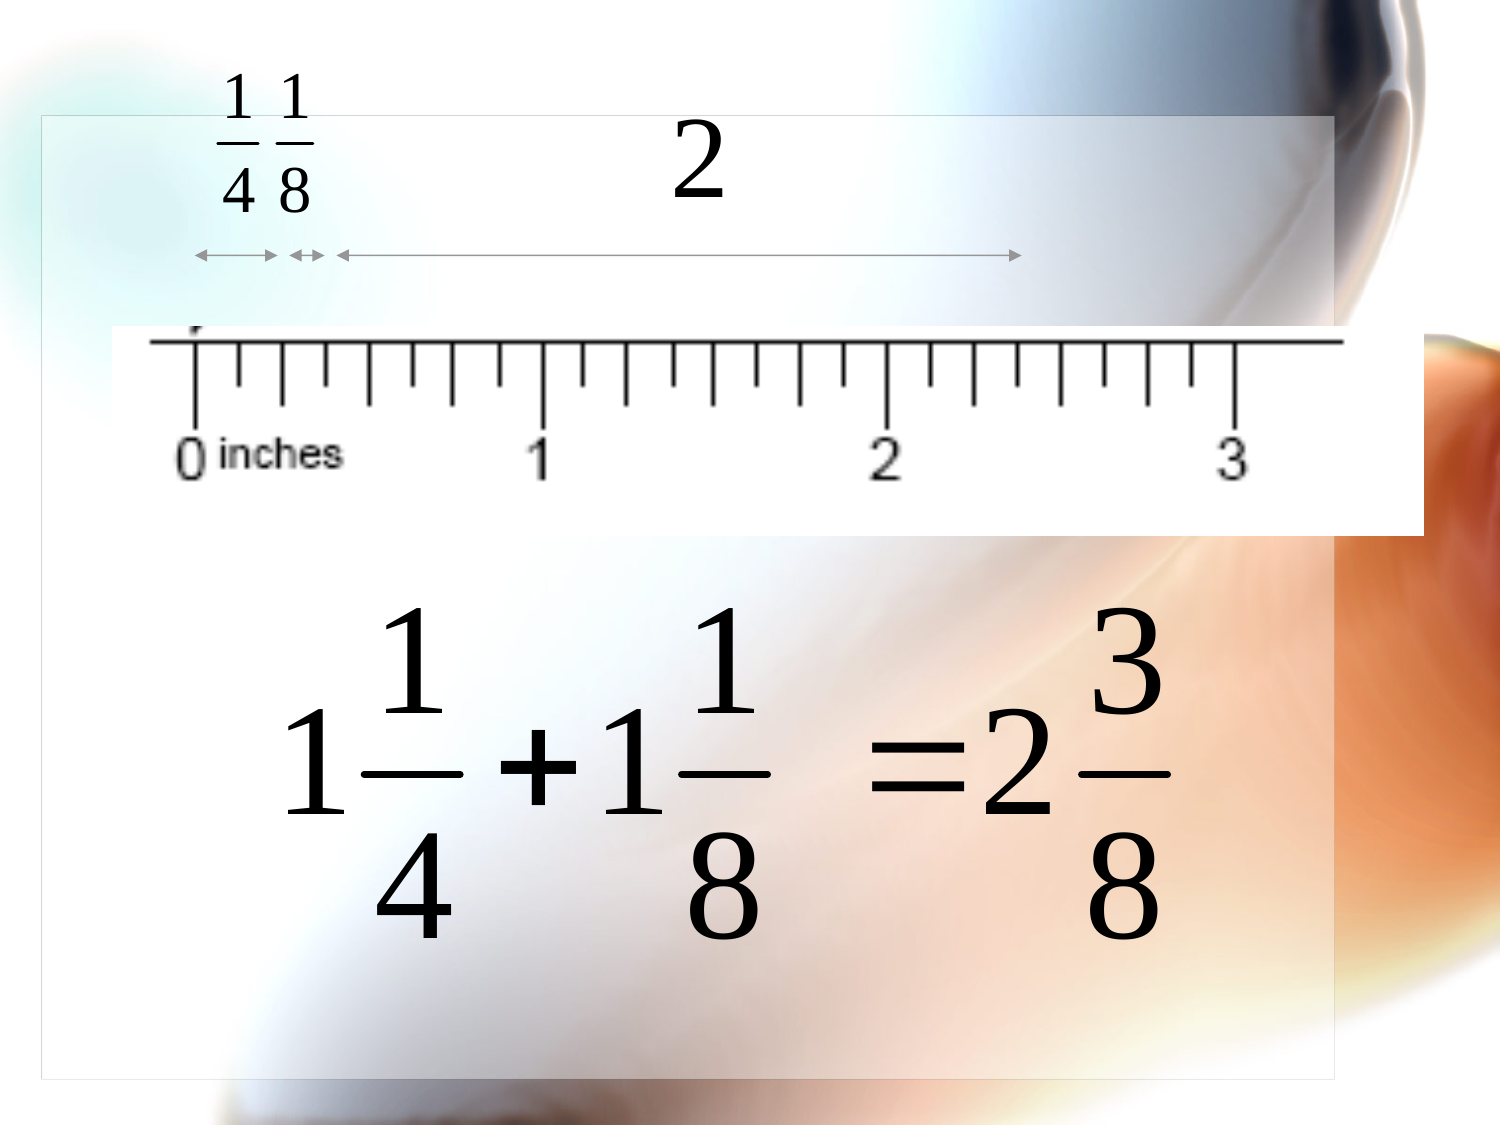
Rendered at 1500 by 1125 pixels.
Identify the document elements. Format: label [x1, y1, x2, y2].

text_box [831, 562, 1203, 973]
text_box [265, 54, 327, 228]
text_box [289, 249, 325, 262]
text_box [652, 90, 751, 218]
text_box [336, 249, 1022, 262]
text_box [194, 249, 278, 262]
text_box [206, 54, 265, 228]
text_box [267, 562, 799, 973]
picture [0, 0, 1500, 1125]
